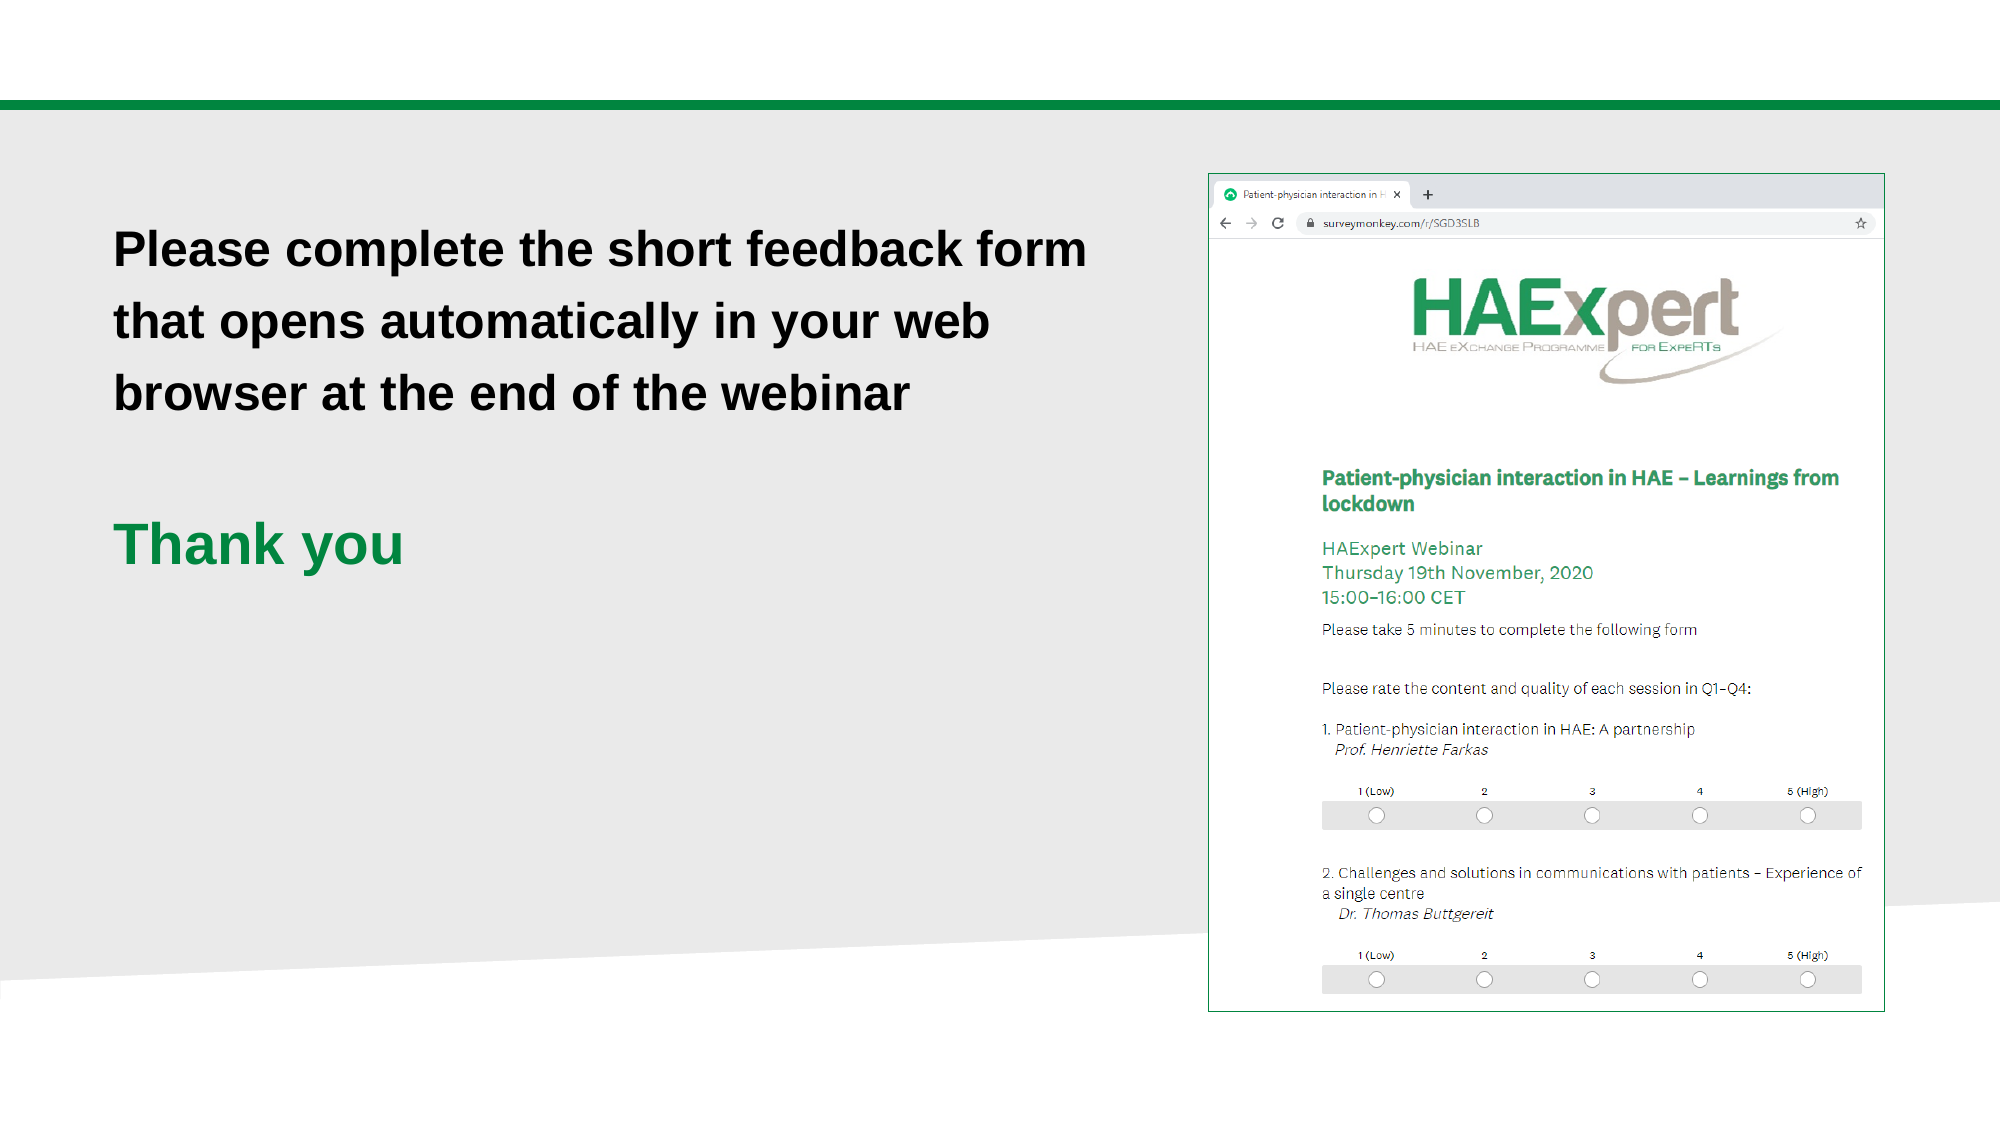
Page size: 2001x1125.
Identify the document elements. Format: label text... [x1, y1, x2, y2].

text_box [0, 59, 2000, 183]
list Please complete the short feedback form that opens automatically in your web browser at the end of the webinar Thank you [113, 175, 1128, 733]
picture [1207, 173, 1885, 1011]
